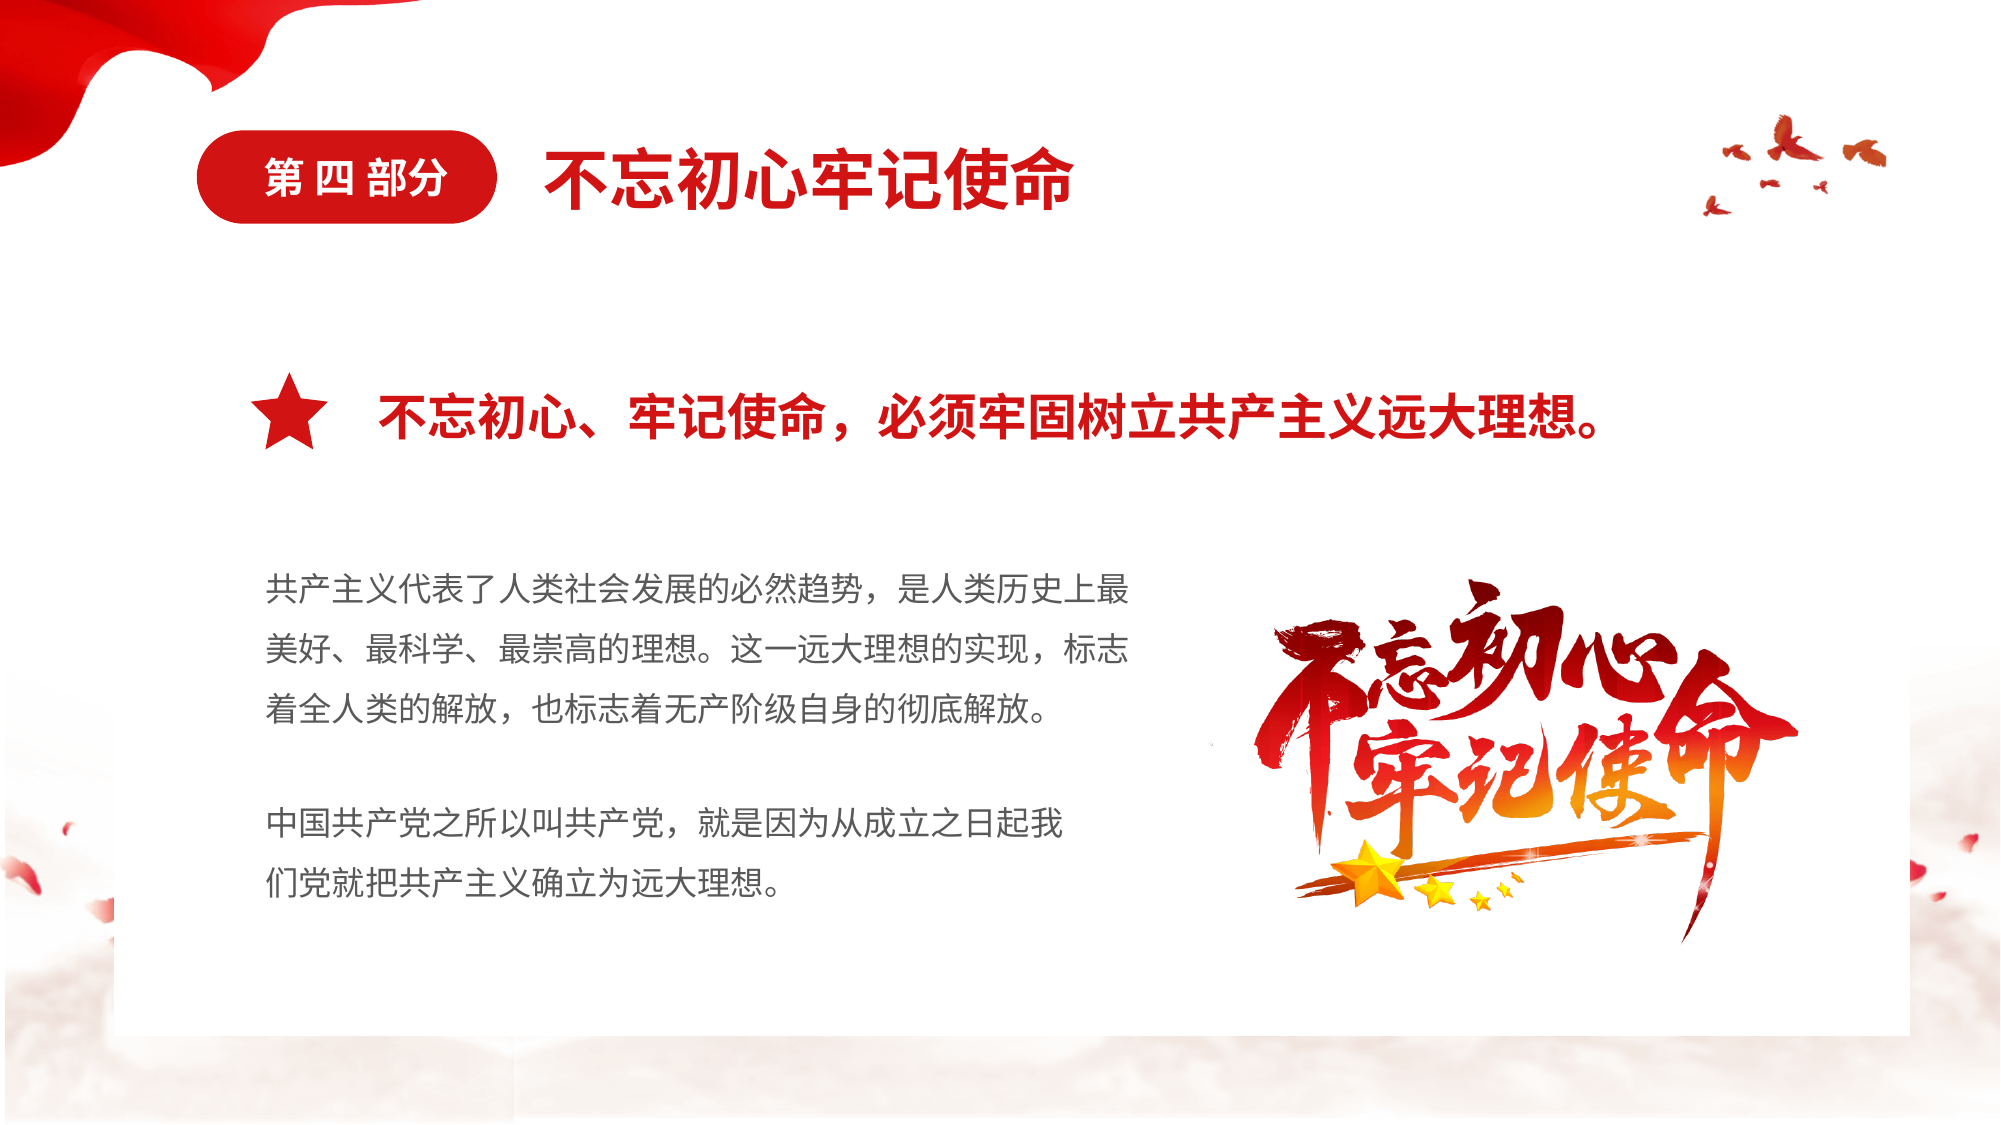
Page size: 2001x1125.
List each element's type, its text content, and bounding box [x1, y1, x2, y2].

picture [1652, 84, 1948, 274]
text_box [196, 130, 1095, 227]
picture [0, 483, 2001, 1125]
text_box [113, 304, 1911, 1037]
text_box 中国共产党之所以叫共产党，就是因为从成立之日起我们党就把共产主义确立为远大理想。 [250, 774, 1095, 910]
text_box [250, 372, 1623, 454]
text_box 共产主义代表了人类社会发展的必然趋势，是人类历史上最美好、最科学、最崇高的理想。这一远大理想的实现，标志着全人类的解放，也标志着无产阶级自身的彻底解放。 [250, 541, 1135, 736]
picture [0, 0, 470, 184]
